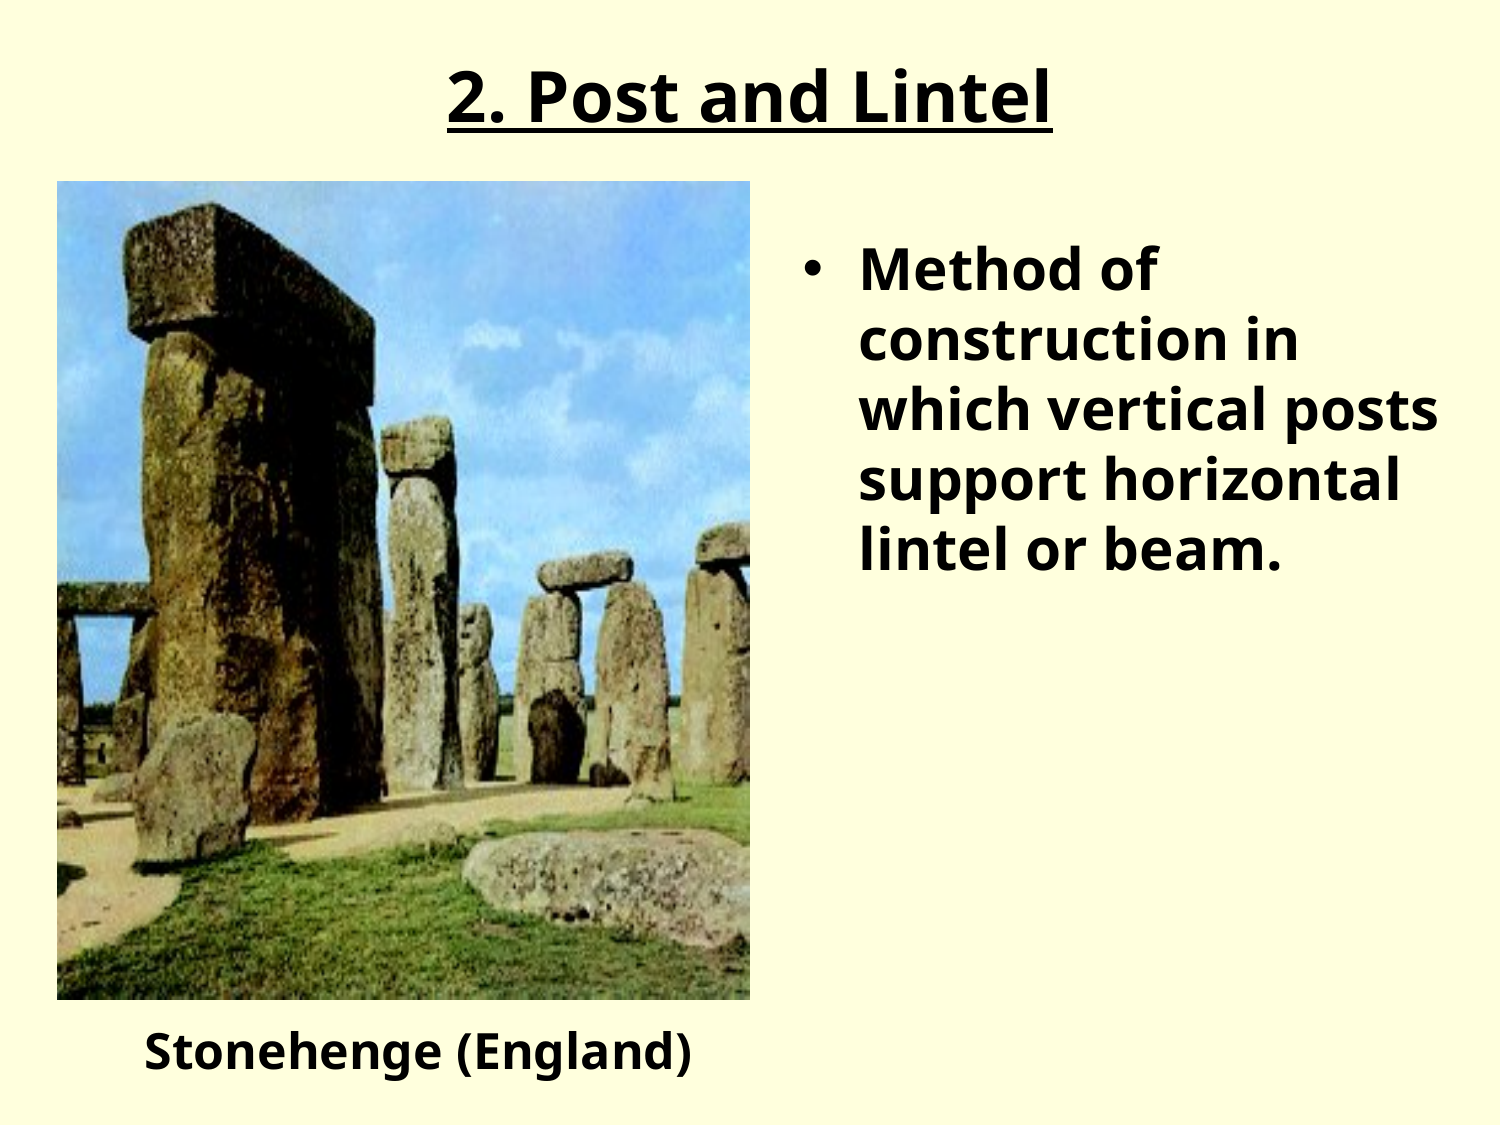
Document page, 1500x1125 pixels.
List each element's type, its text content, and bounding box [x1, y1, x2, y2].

list Method of construction in which vertical posts support horizontal lintel or beam. [787, 224, 1500, 968]
title 2. Post and Lintel [75, 0, 1425, 188]
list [56, 181, 751, 1001]
text_box Stonehenge (England) [0, 1011, 863, 1087]
